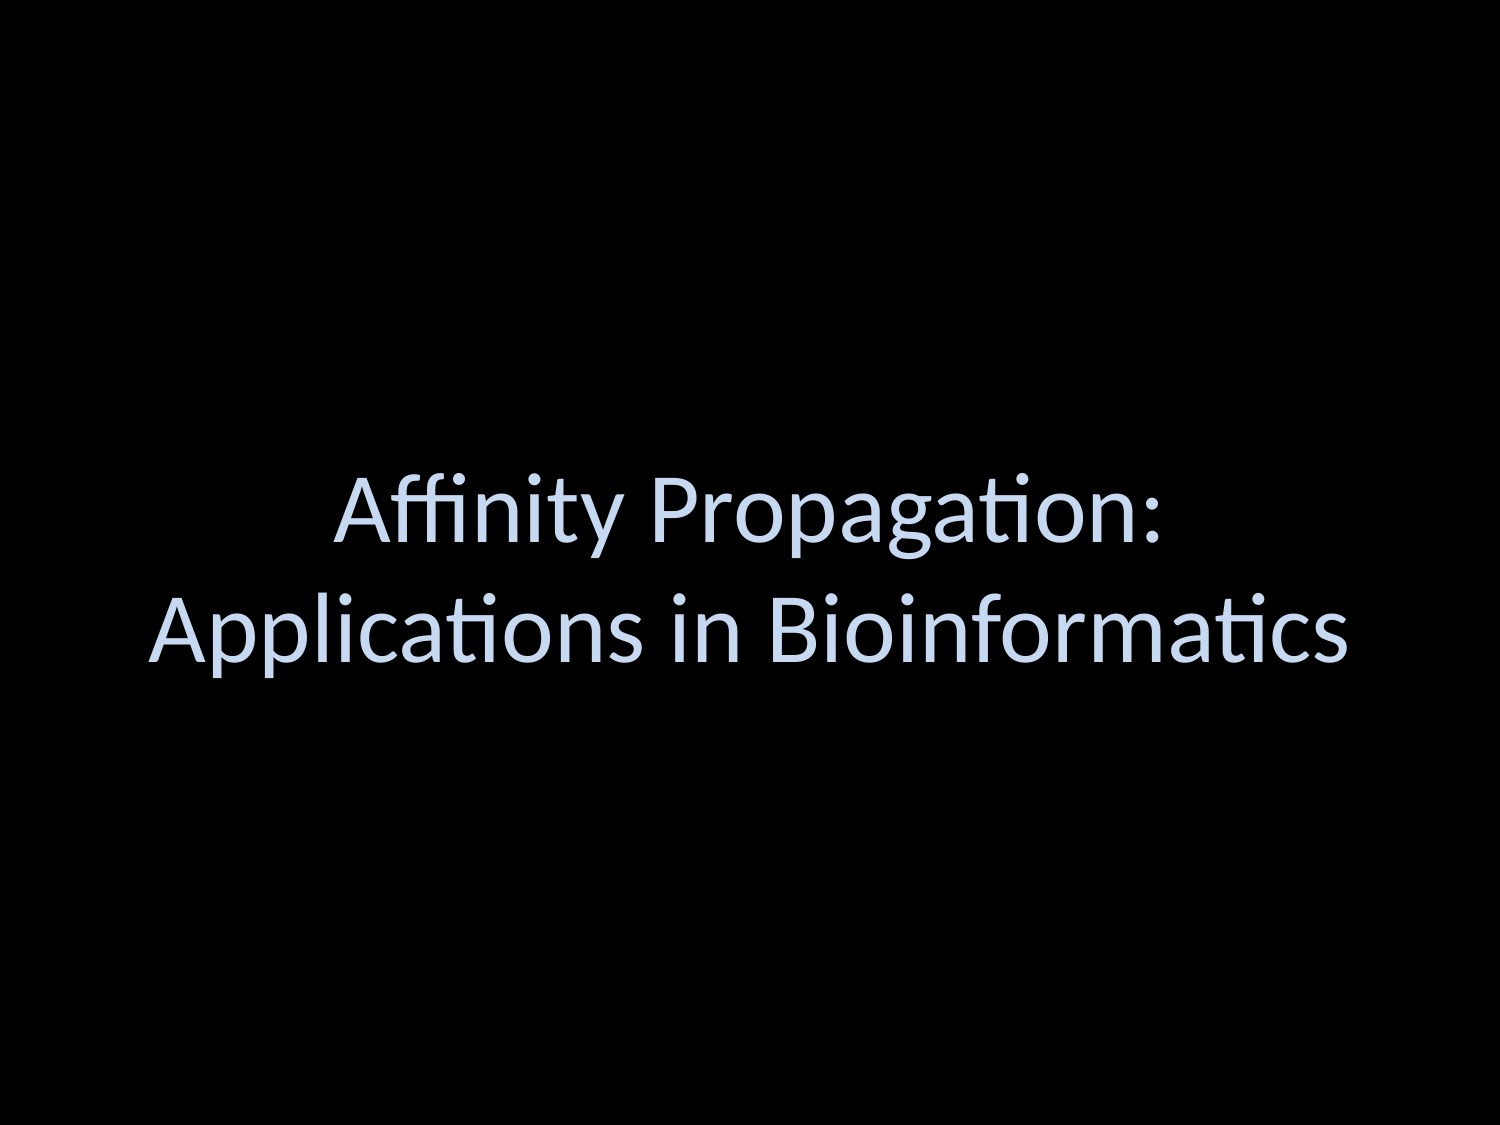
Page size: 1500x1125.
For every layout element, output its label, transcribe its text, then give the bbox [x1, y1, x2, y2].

text_box Affinity Propagation: Applications in Bioinformatics [0, 0, 1500, 1125]
